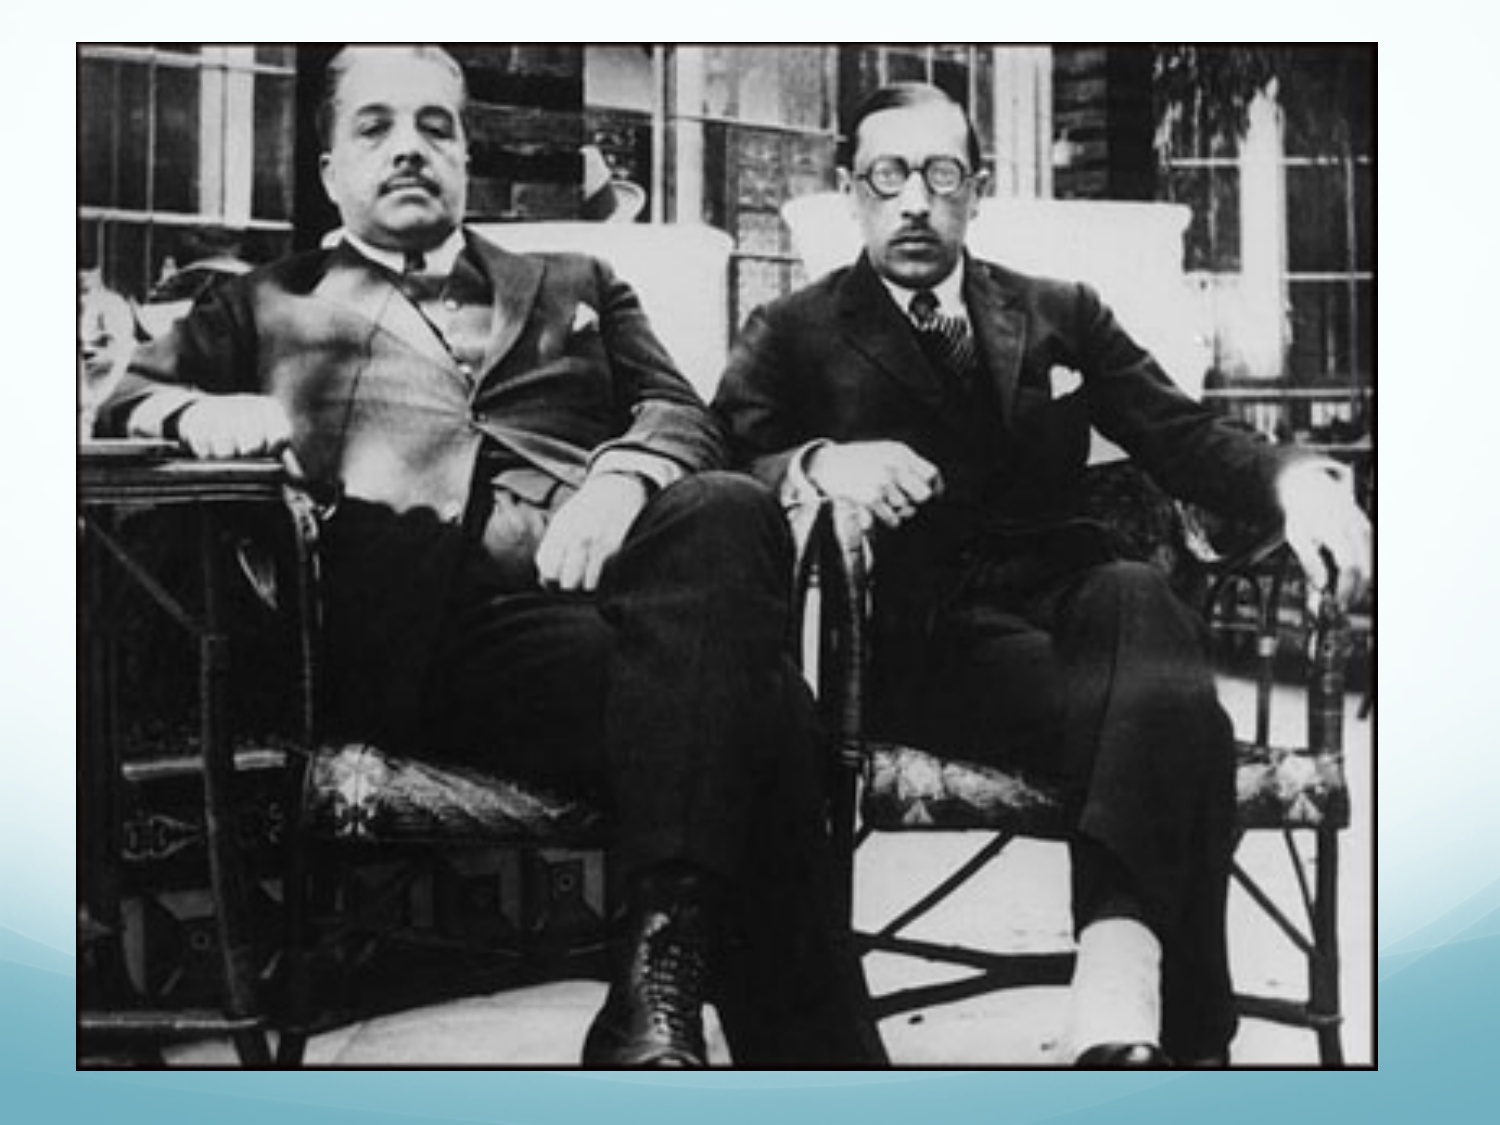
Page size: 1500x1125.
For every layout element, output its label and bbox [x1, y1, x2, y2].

picture [76, 42, 1378, 1071]
